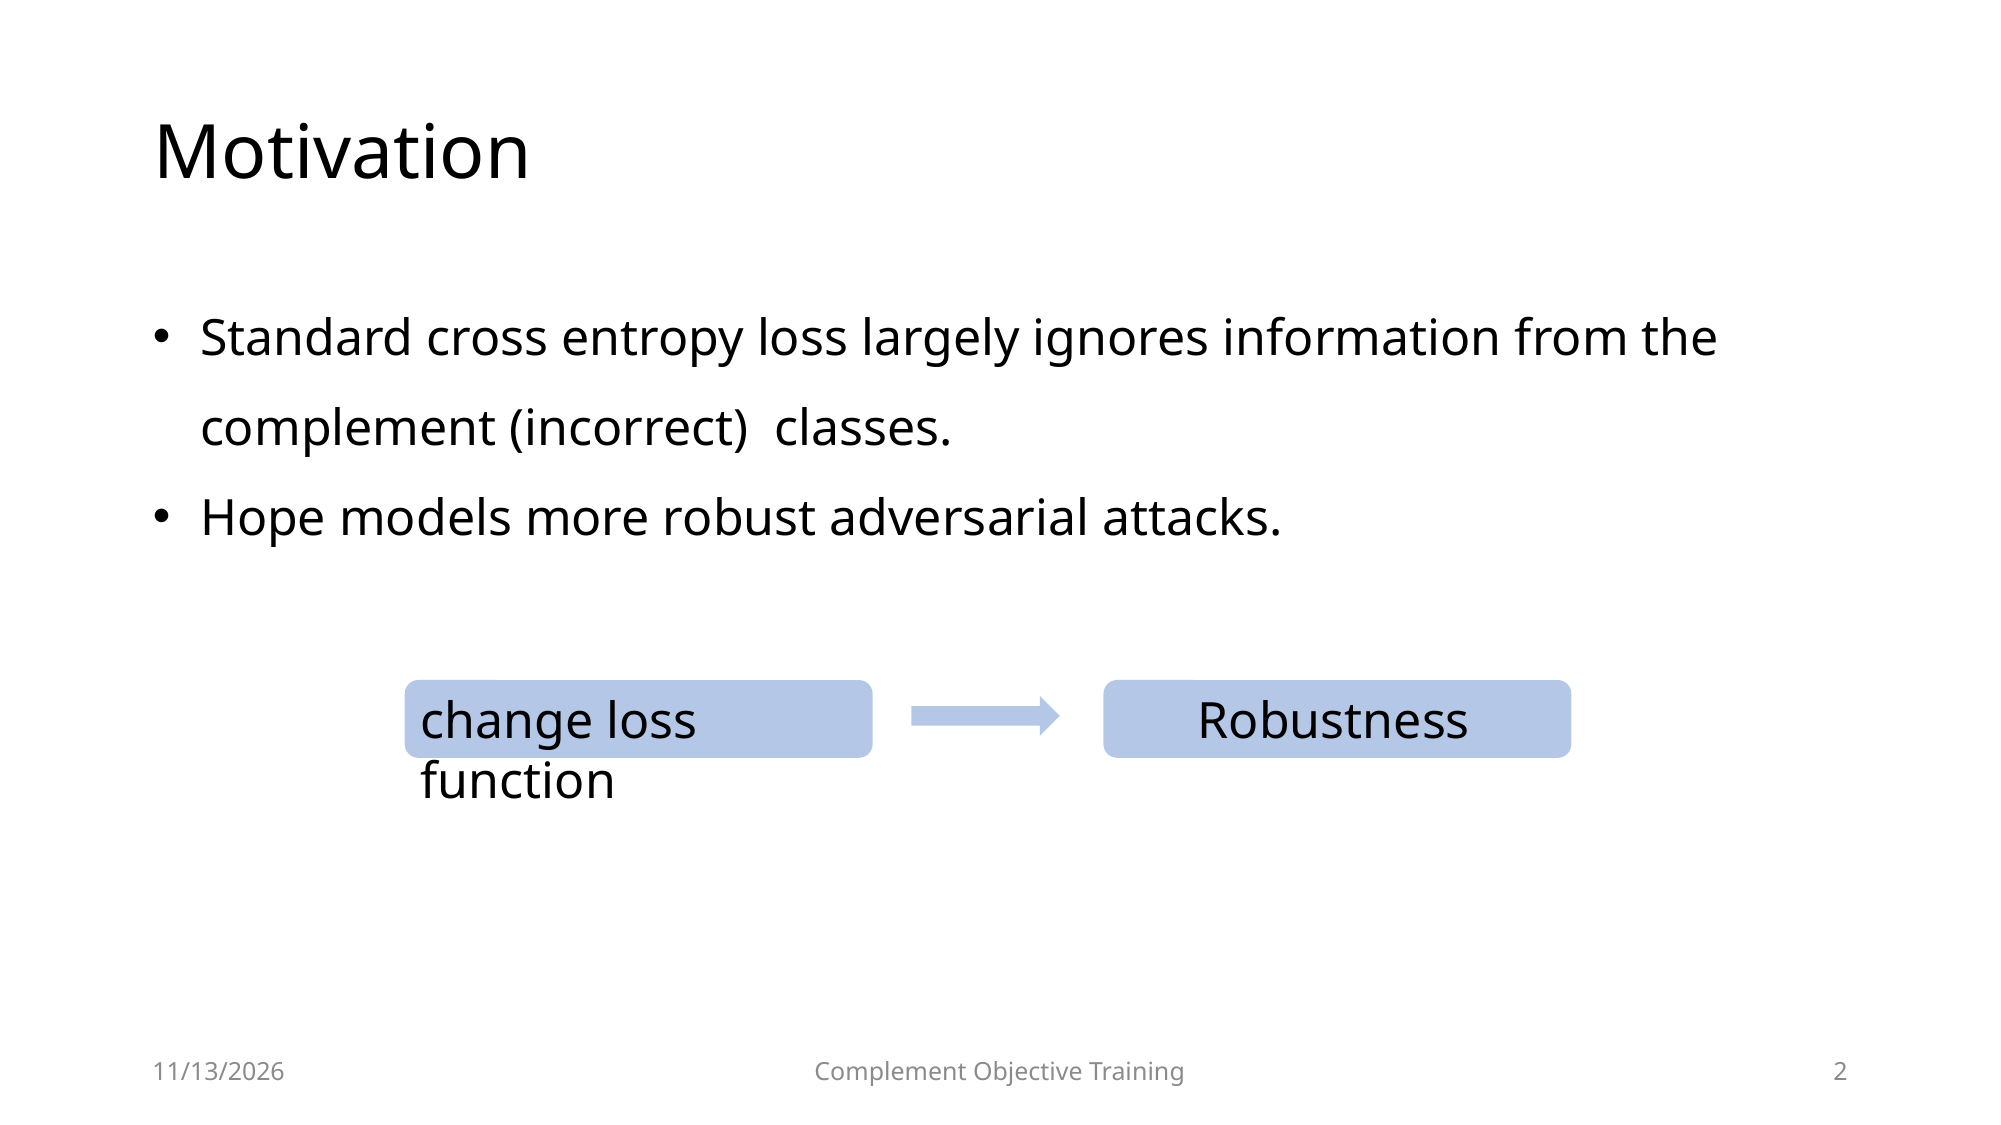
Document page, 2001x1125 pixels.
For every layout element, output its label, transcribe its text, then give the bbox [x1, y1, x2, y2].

text_box change loss function [405, 681, 920, 816]
text_box Robustness [1139, 681, 1529, 756]
text_box [911, 695, 1060, 736]
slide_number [137, 1042, 588, 1103]
slide_number 2 [1412, 1042, 1863, 1103]
text_box Motivation [139, 96, 1186, 202]
footer Complement Objective Training [662, 1042, 1338, 1103]
text_box [1103, 679, 1572, 758]
text_box Standard cross entropy loss largely ignores information from the complement (incorrect) classes. Hope models more robust adversarial attacks. [138, 268, 1863, 553]
